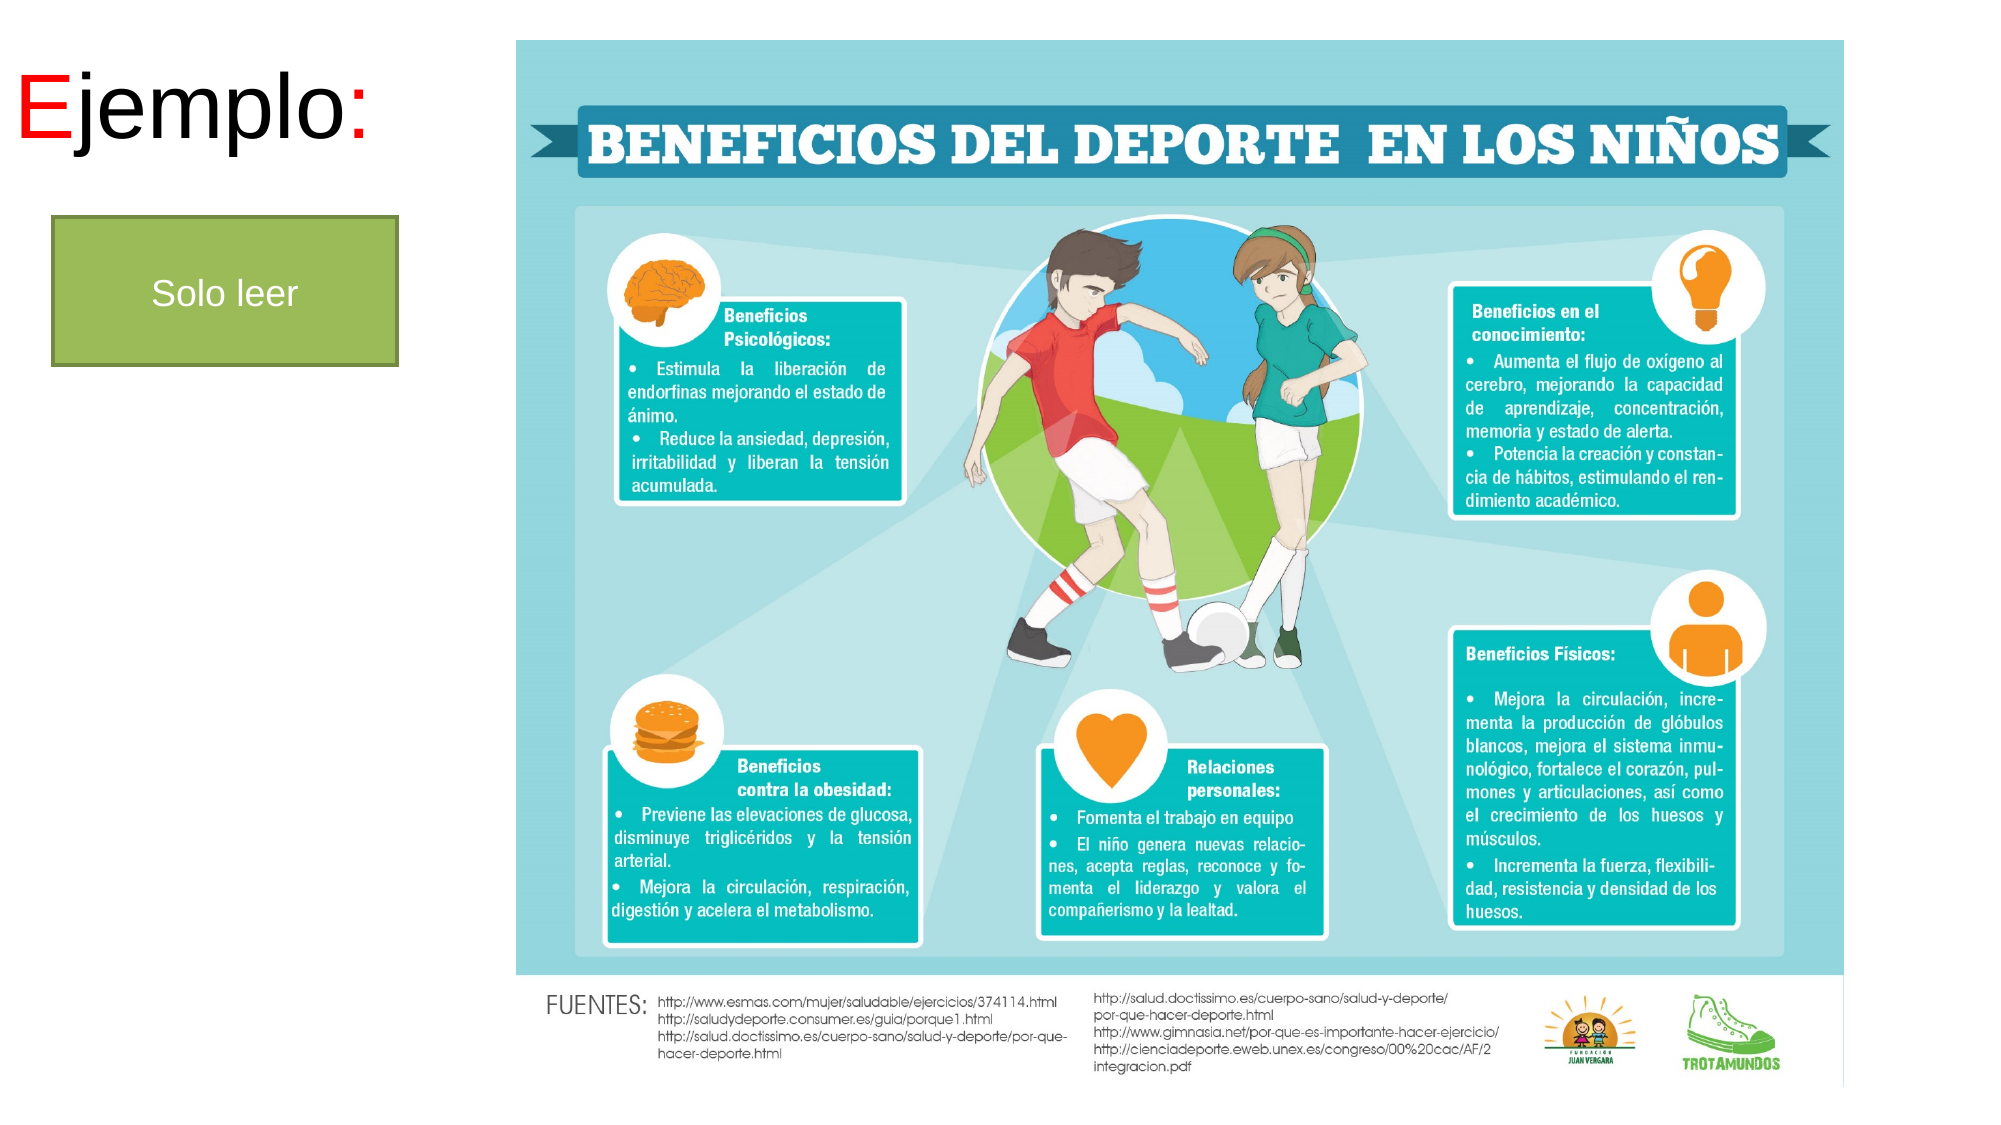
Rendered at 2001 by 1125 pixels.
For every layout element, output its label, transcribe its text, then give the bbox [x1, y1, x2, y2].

picture [515, 40, 1845, 1088]
title Ejemplo: [0, 0, 1725, 218]
text_box Solo leer [51, 215, 399, 367]
